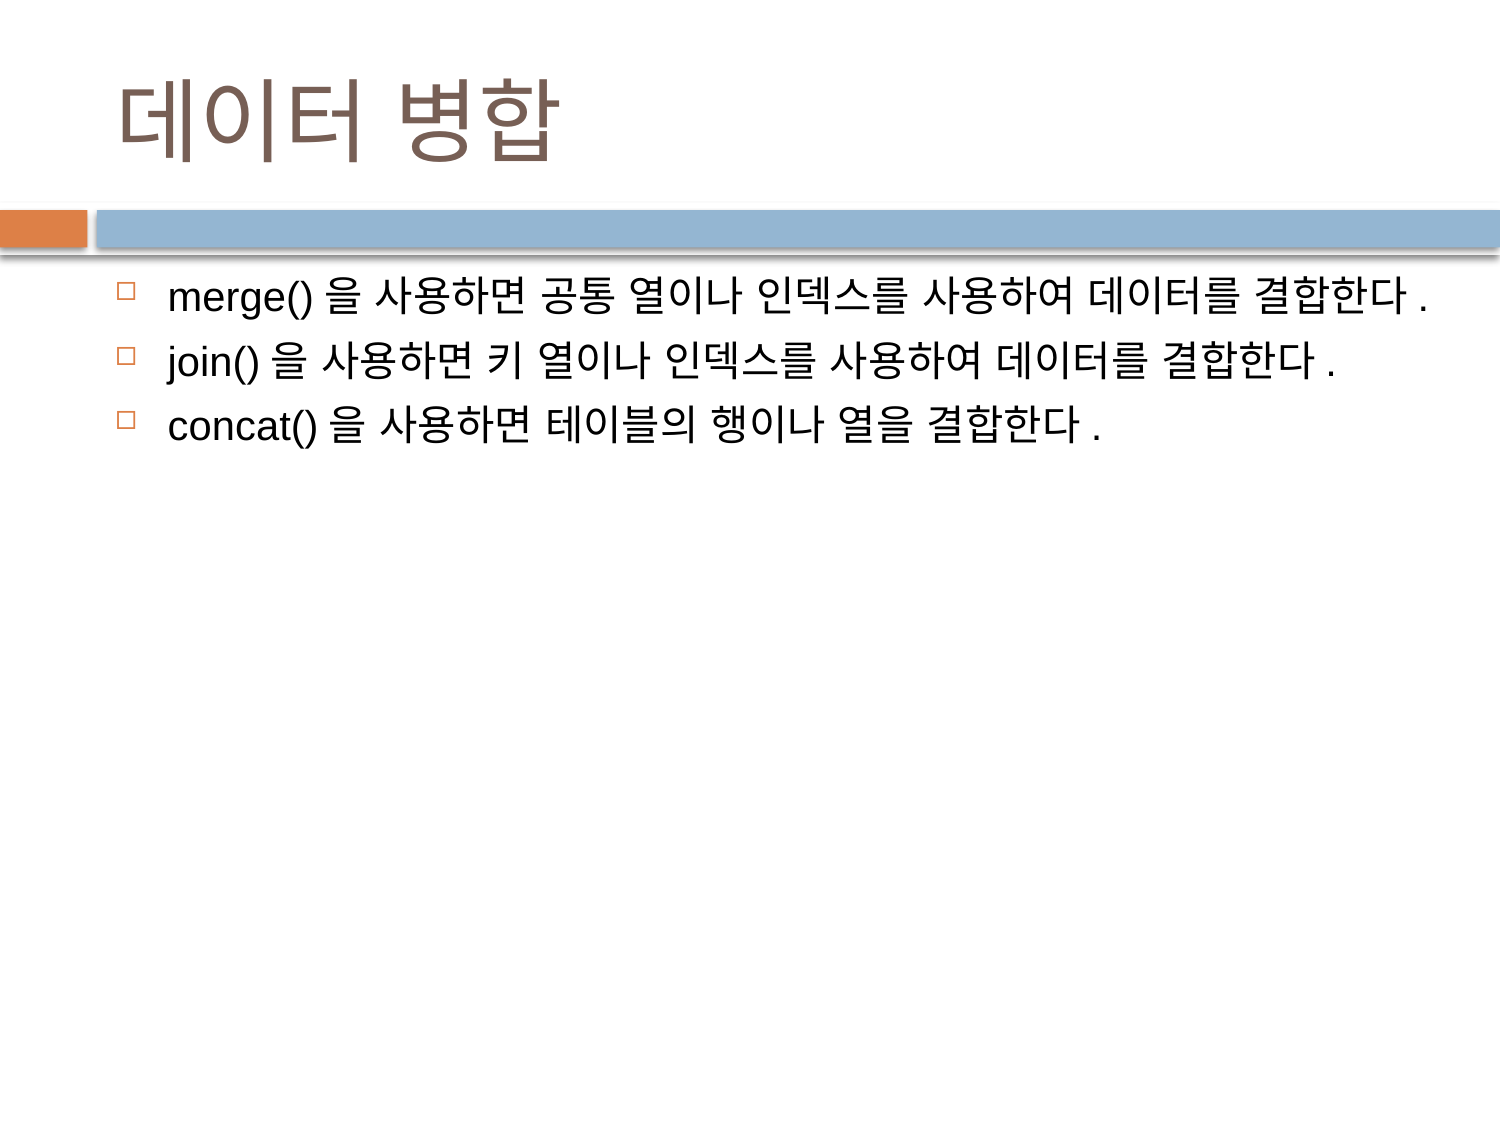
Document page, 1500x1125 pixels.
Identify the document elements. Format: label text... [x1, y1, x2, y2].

list merge()을 사용하면 공통 열이나 인덱스를 사용하여 데이터를 결합한다. join()을 사용하면 키 열이나 인덱스를 사용하여 데이터를 결합한다. concat()을 사용하면 테이블의 행이나 열을 결합한다. [100, 262, 1438, 1000]
title 데이터 병합 [100, 37, 1438, 200]
